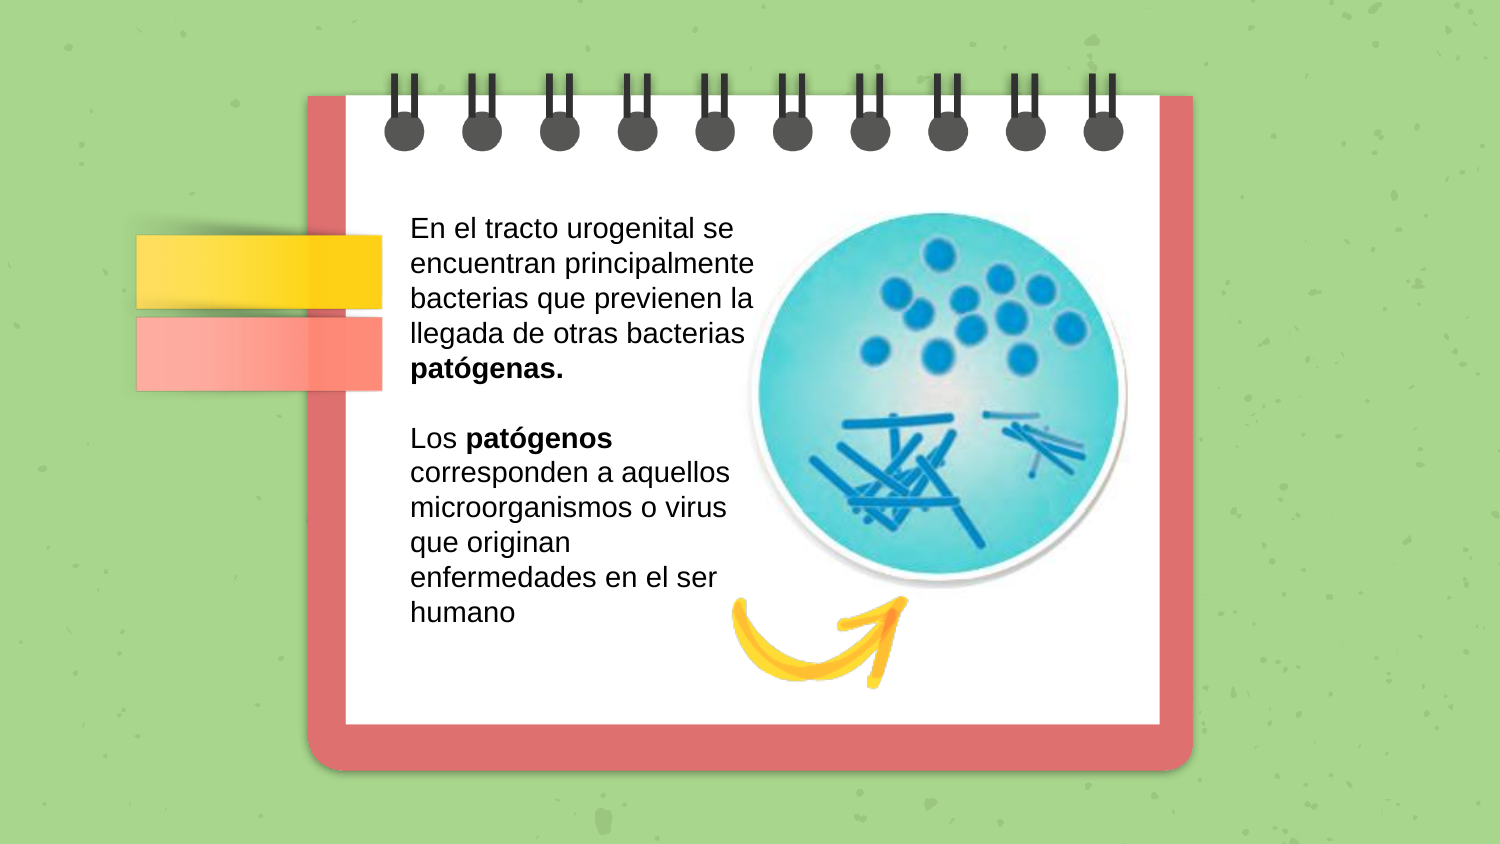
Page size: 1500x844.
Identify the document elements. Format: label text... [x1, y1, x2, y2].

picture [93, 73, 1193, 771]
text_box En el tracto urogenital se encuentran principalmente bacterias que previenen la llegada de otras bacterias patógenas. Los patógenos corresponden a aquellos microorganismos o virus que originan enfermedades en el ser humano [395, 201, 726, 636]
